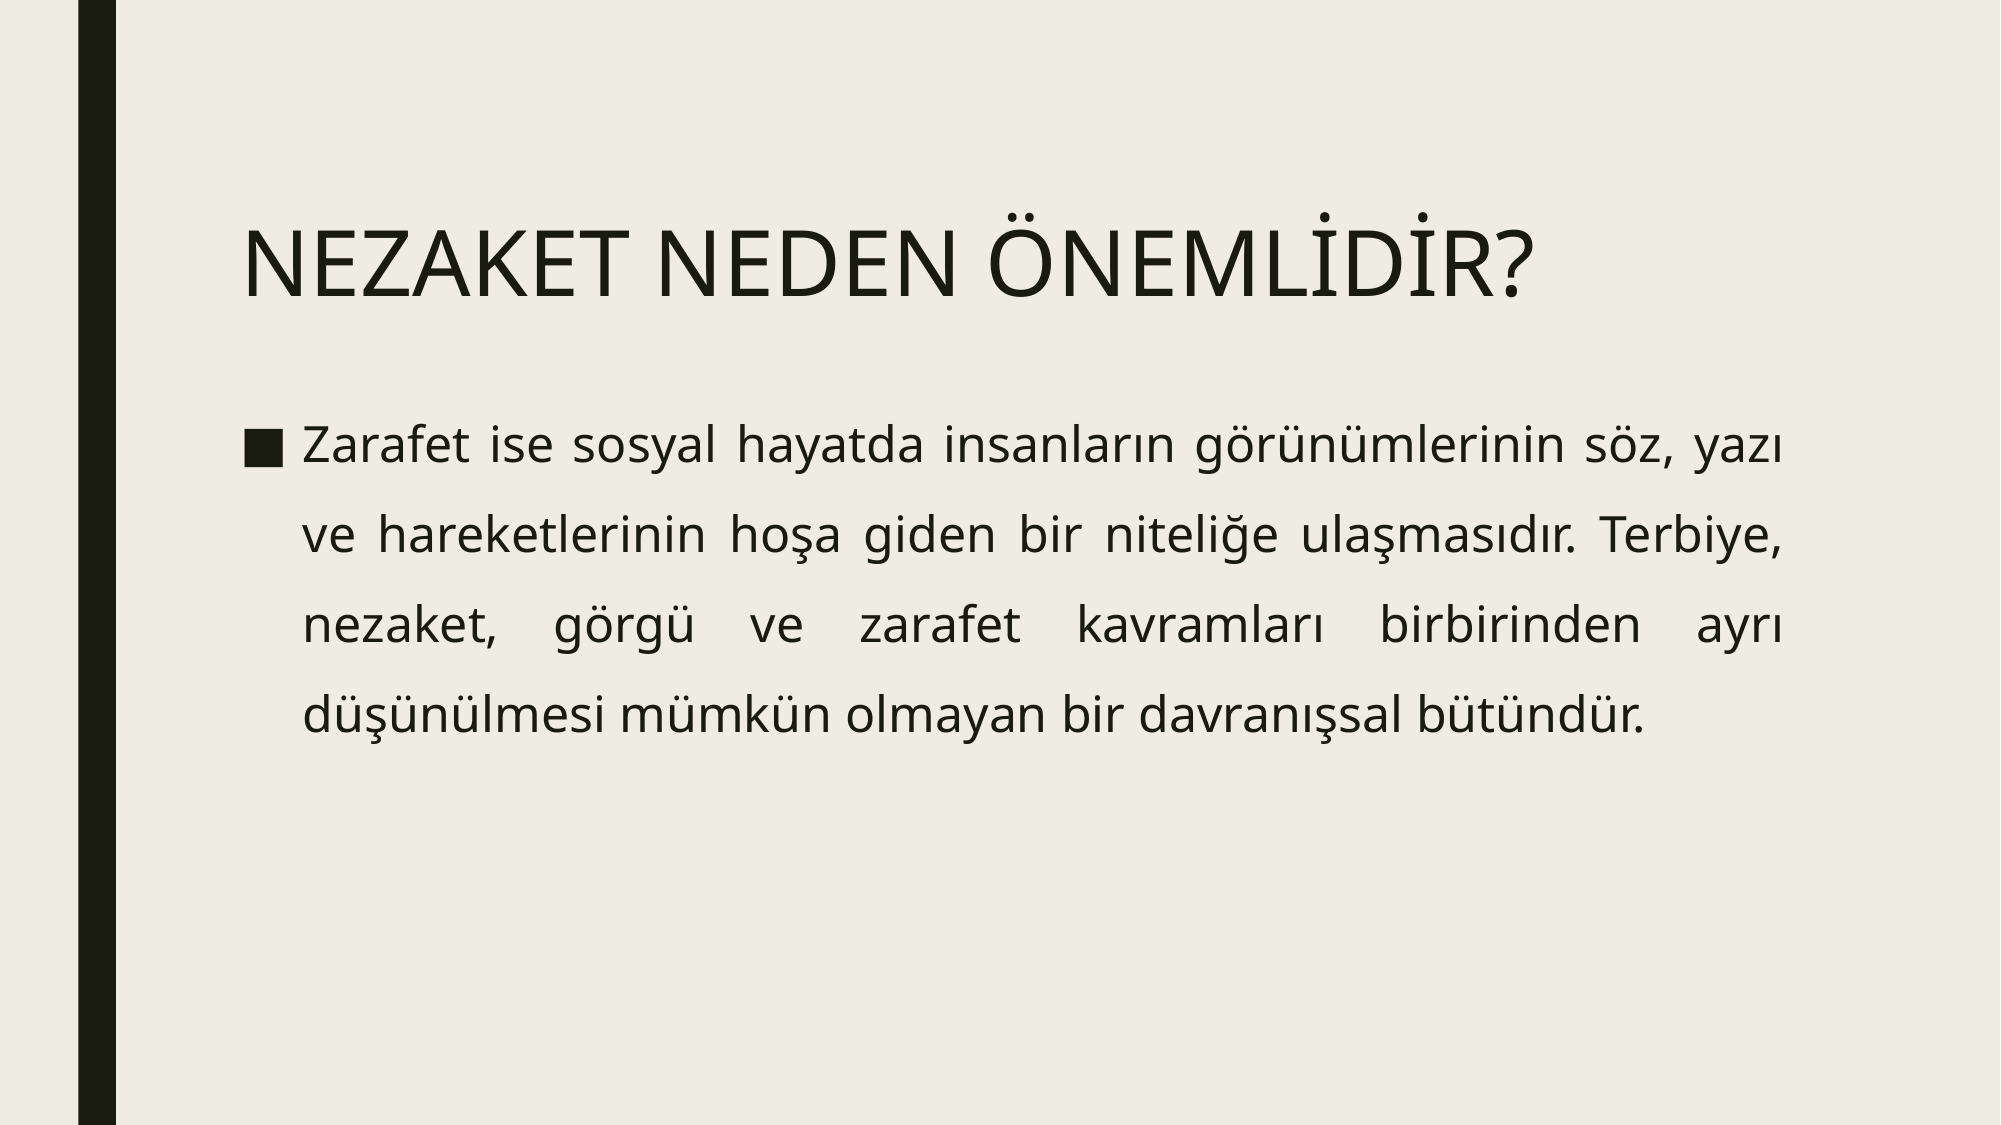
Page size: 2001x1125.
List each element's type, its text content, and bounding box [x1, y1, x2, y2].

list Zarafet ise sosyal hayatda insanların görünümlerinin söz, yazı ve hareketlerinin hoşa giden bir niteliğe ulaşmasıdır. Terbiye, nezaket, görgü ve zarafet kavramları birbirinden ayrı düşünülmesi mümkün olmayan bir davranışsal bütündür. [225, 375, 1800, 963]
title NEZAKET NEDEN ÖNEMLİDİR? [225, 112, 1800, 357]
